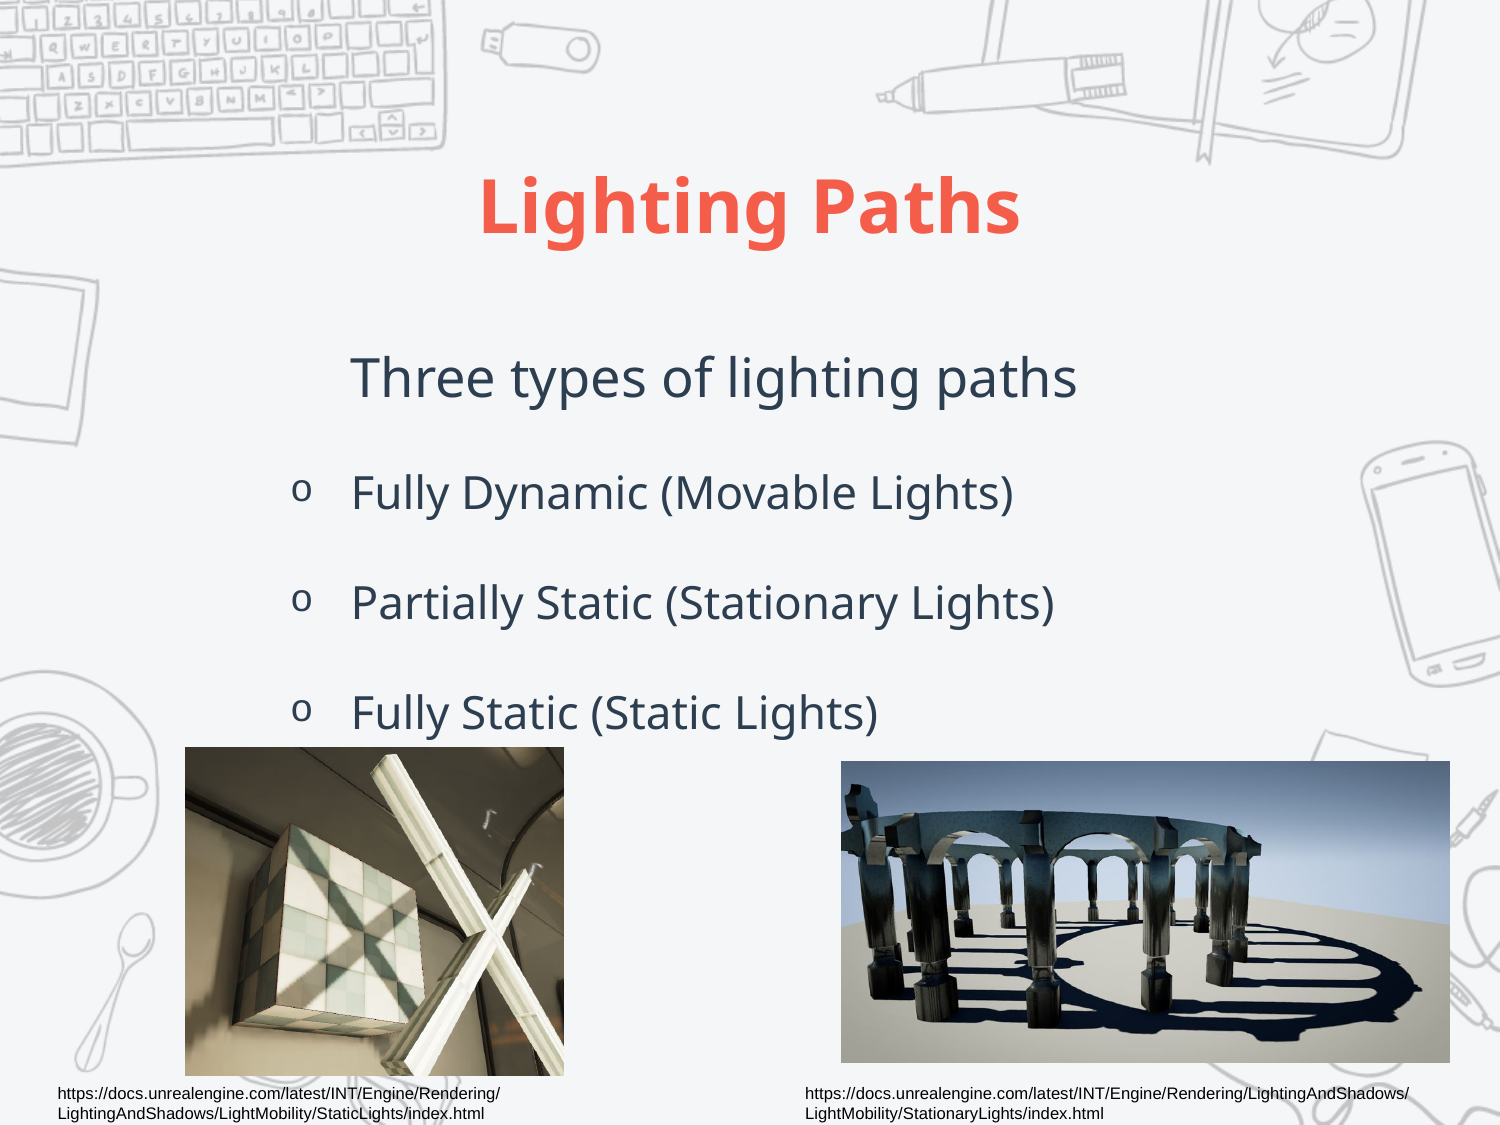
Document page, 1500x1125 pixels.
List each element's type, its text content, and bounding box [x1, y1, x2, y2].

picture [840, 760, 1450, 1063]
title Lighting Paths [185, 136, 1315, 263]
list Three types of lighting paths Fully Dynamic (Movable Lights) Partially Static (Stationary Lights) Fully Static (Static Lights) [185, 263, 1315, 801]
text_box https://docs.unrealengine.com/latest/INT/Engine/Rendering/LightingAndShadows/LightMobility/StationaryLights/index.html [790, 1067, 1500, 1125]
picture [185, 747, 564, 1076]
text_box https://docs.unrealengine.com/latest/INT/Engine/Rendering/LightingAndShadows/LightMobility/StaticLights/index.html [42, 1067, 651, 1125]
